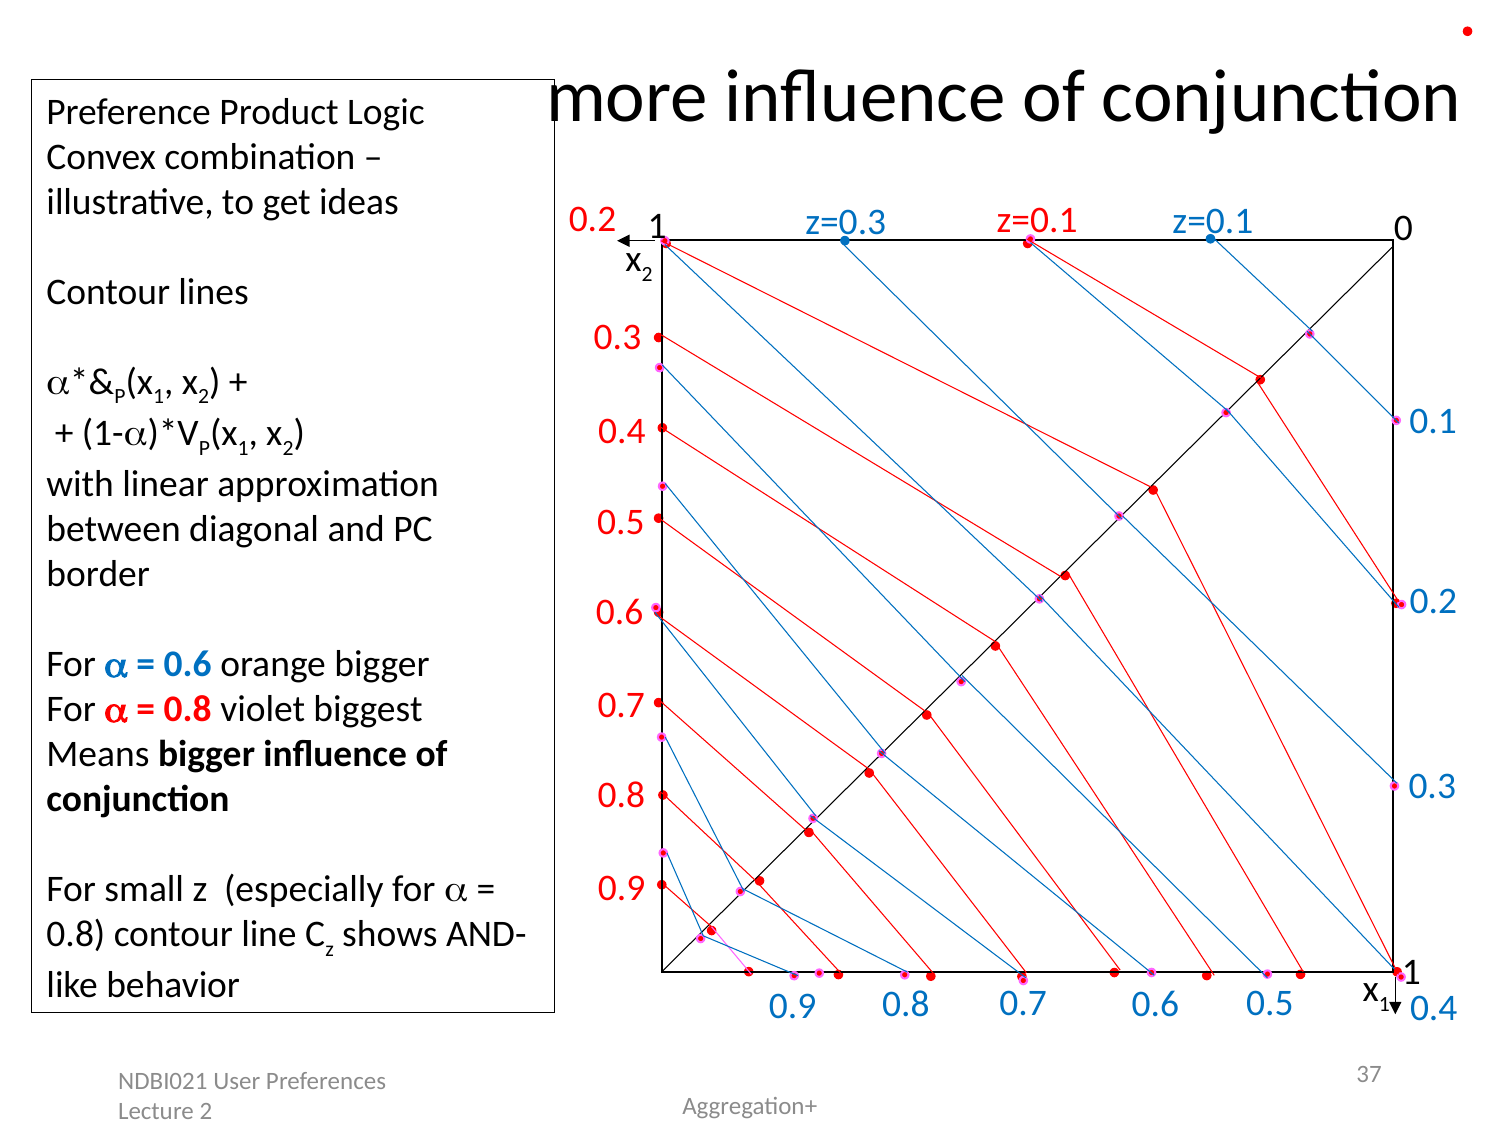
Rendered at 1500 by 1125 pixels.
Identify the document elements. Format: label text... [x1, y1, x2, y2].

text_box more influence of conjunction [531, 38, 1500, 144]
slide_number NDBI021 User Preferences Lecture 2 [103, 1064, 441, 1125]
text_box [553, 186, 1474, 1036]
text_box [1462, 26, 1473, 37]
text_box Preference Product Logic Convex combination – illustrative, to get ideas Contour lines *&P(x1, x2) + + (1-)*VP(x1, x2) with linear approximation between diagonal and PC border For  = 0.6 orange bigger For  = 0.8 violet biggest Means bigger influence of conjunction For small z (especially for  = 0.8) contour line Cz shows AND-like behavior [31, 79, 555, 1013]
slide_number 37 [1059, 1042, 1397, 1103]
footer Aggregation+ [496, 1083, 1004, 1125]
